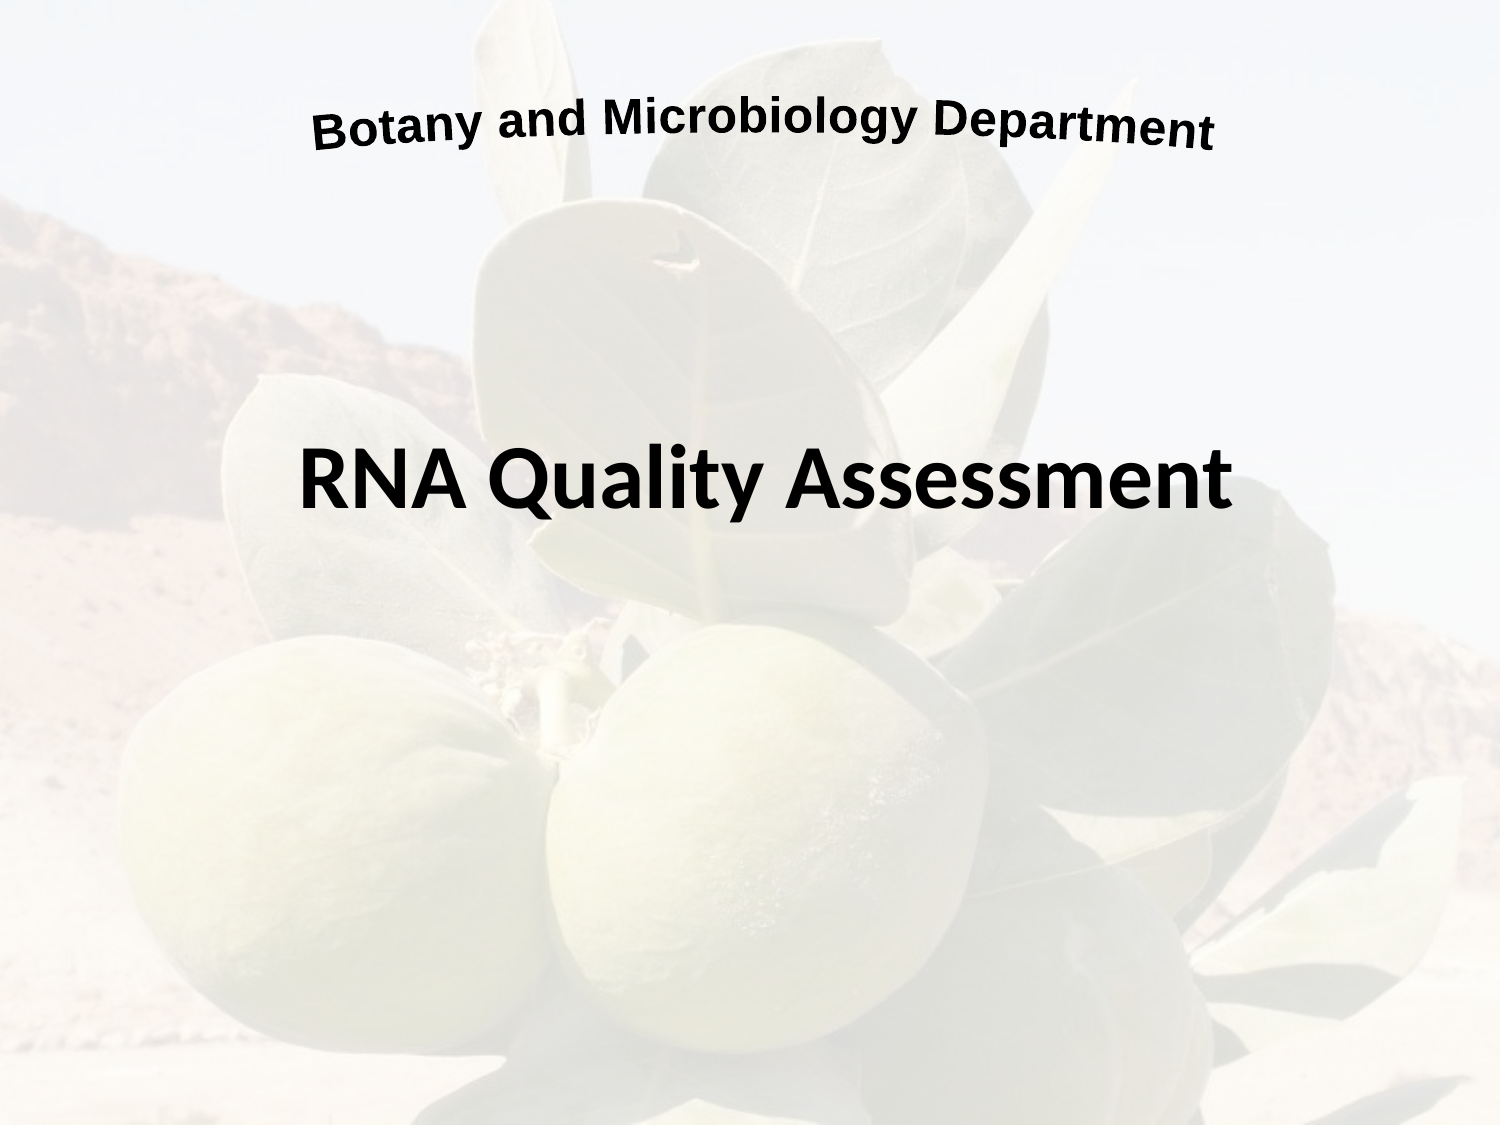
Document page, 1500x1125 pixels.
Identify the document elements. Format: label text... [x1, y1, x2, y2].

title RNA Quality Assessment [114, 341, 1420, 602]
